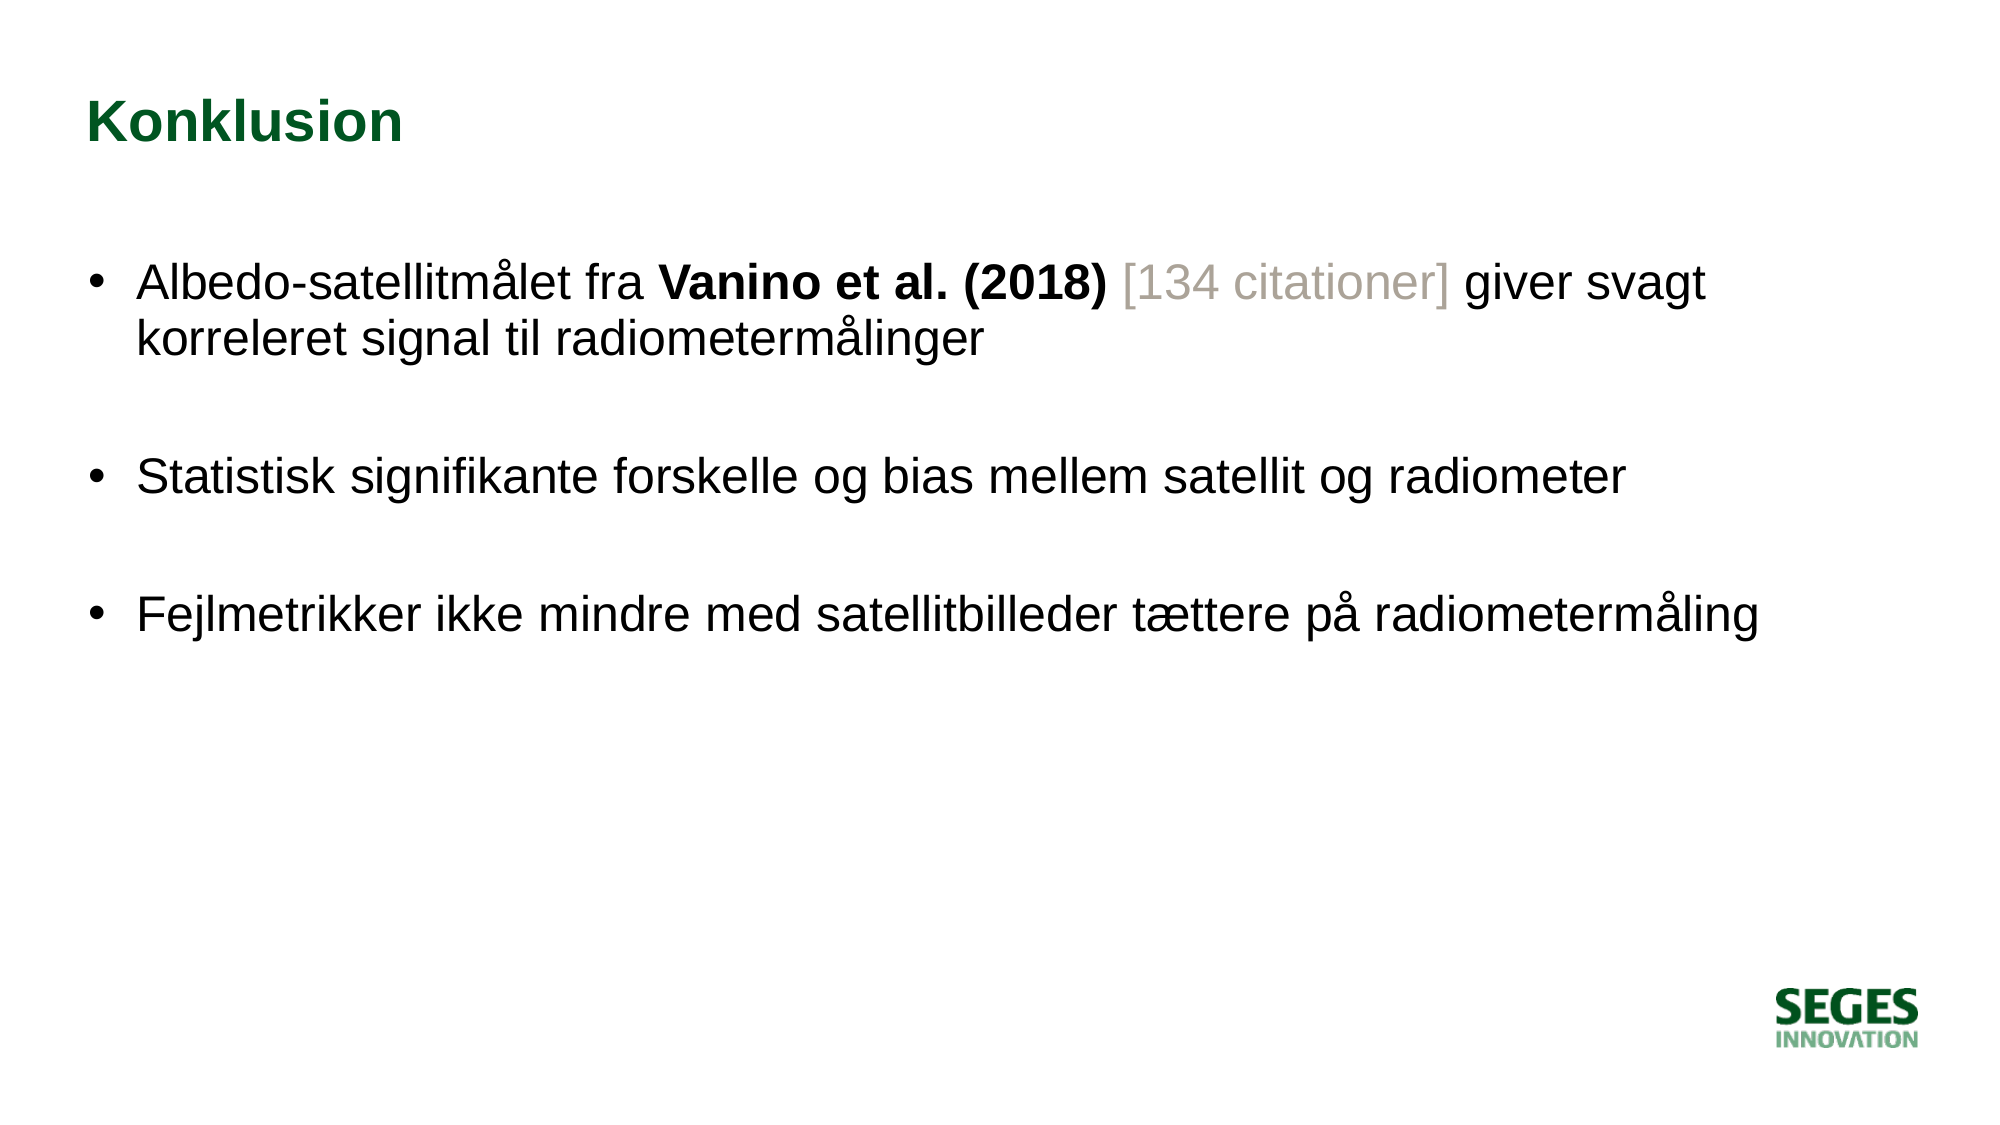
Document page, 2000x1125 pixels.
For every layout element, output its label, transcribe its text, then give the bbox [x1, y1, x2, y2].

picture [1776, 988, 1918, 1048]
list Albedo-satellitmålet fra Vanino et al. (2018) [134 citationer] giver svagt korreleret signal til radiometermålinger Statistisk signifikante forskelle og bias mellem satellit og radiometer Fejlmetrikker ikke mindre med satellitbilleder tættere på radiometermåling [89, 254, 1911, 935]
title Konklusion [86, 64, 1627, 182]
